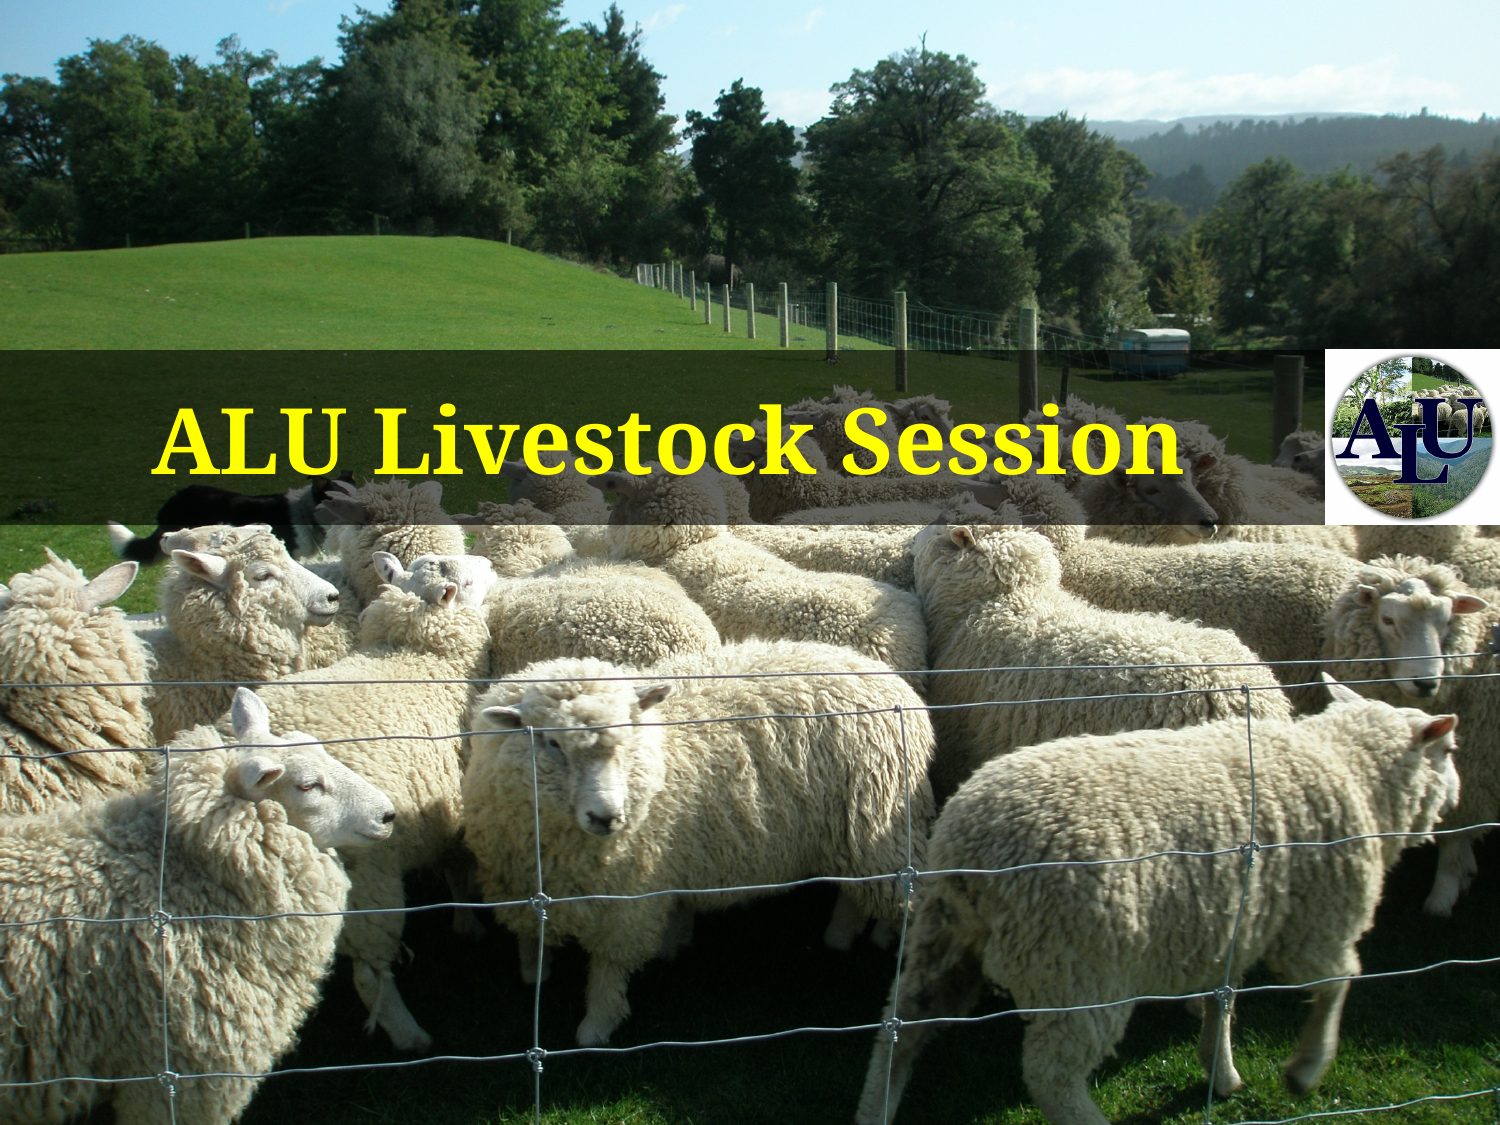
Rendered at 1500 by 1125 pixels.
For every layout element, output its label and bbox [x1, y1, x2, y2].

picture [0, 526, 1500, 1125]
text_box [0, 349, 1500, 526]
picture [0, 0, 1500, 349]
